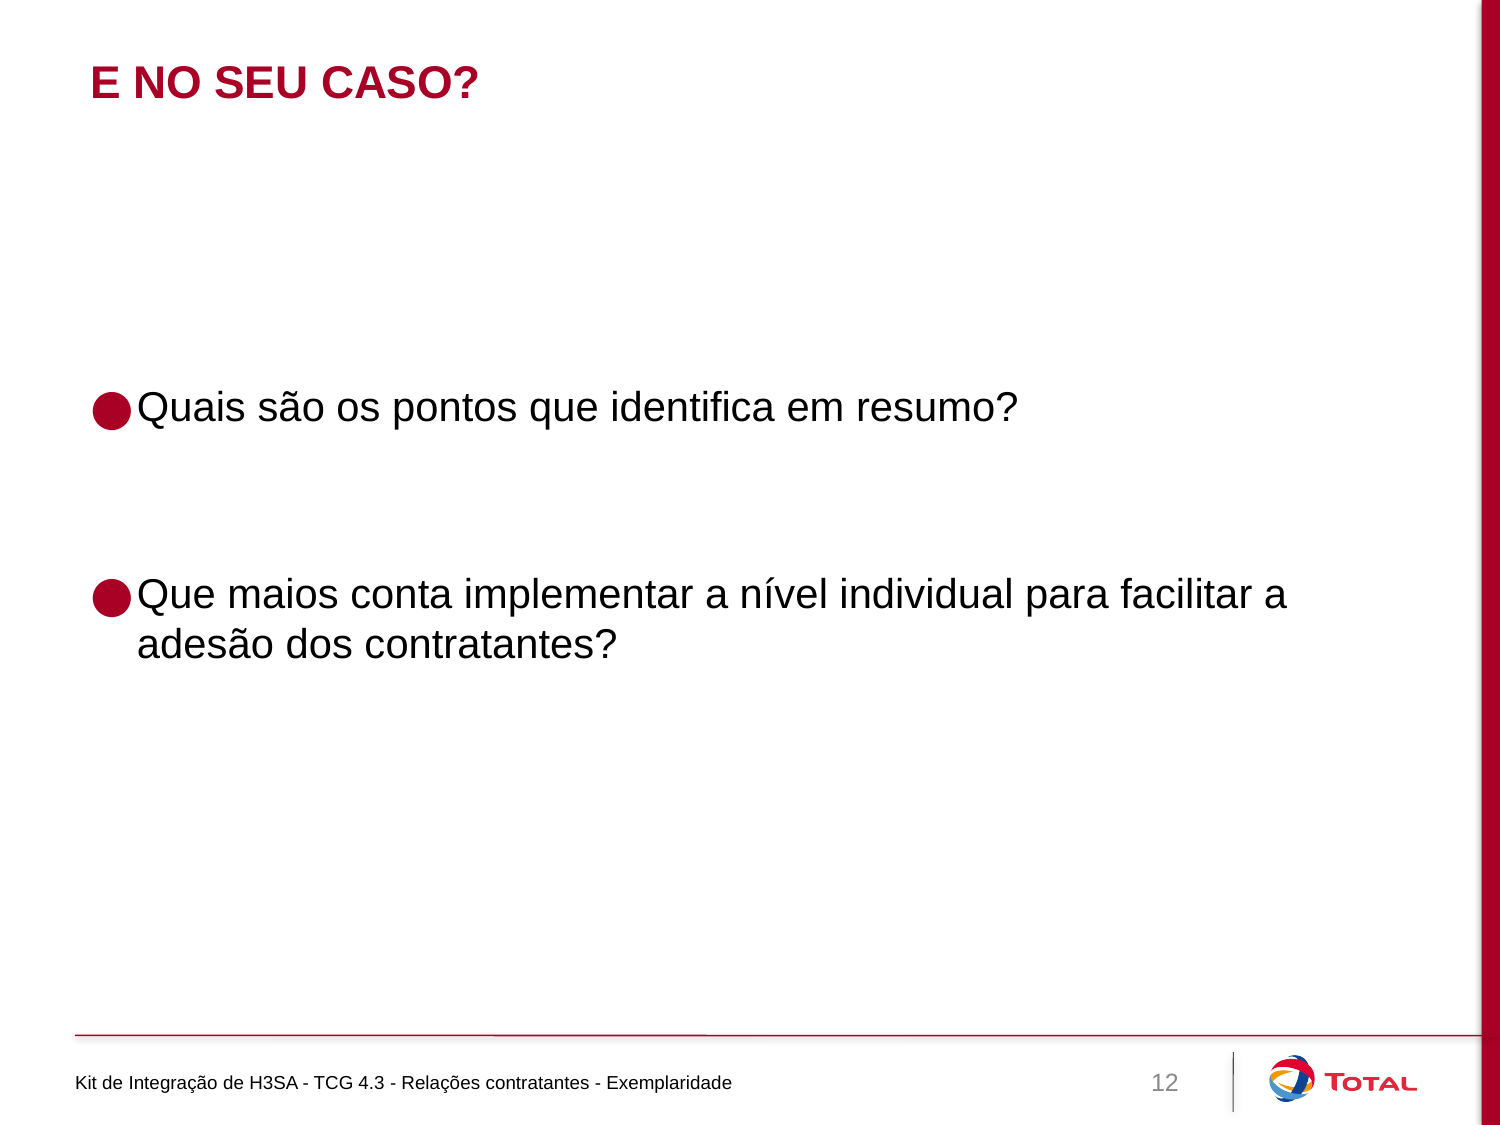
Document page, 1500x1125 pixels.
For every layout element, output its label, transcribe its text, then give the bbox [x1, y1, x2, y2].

slide_number 12 [1074, 1051, 1194, 1112]
title E no seu caso? [75, 45, 1424, 150]
picture [1260, 1045, 1426, 1112]
list Quais são os pontos que identifica em resumo? Que maios conta implementar a nível individual para facilitar a adesão dos contratantes? [75, 184, 1424, 1012]
footer Kit de Integração de H3SA - TCG 4.3 - Relações contratantes - Exemplaridade [75, 1051, 988, 1112]
